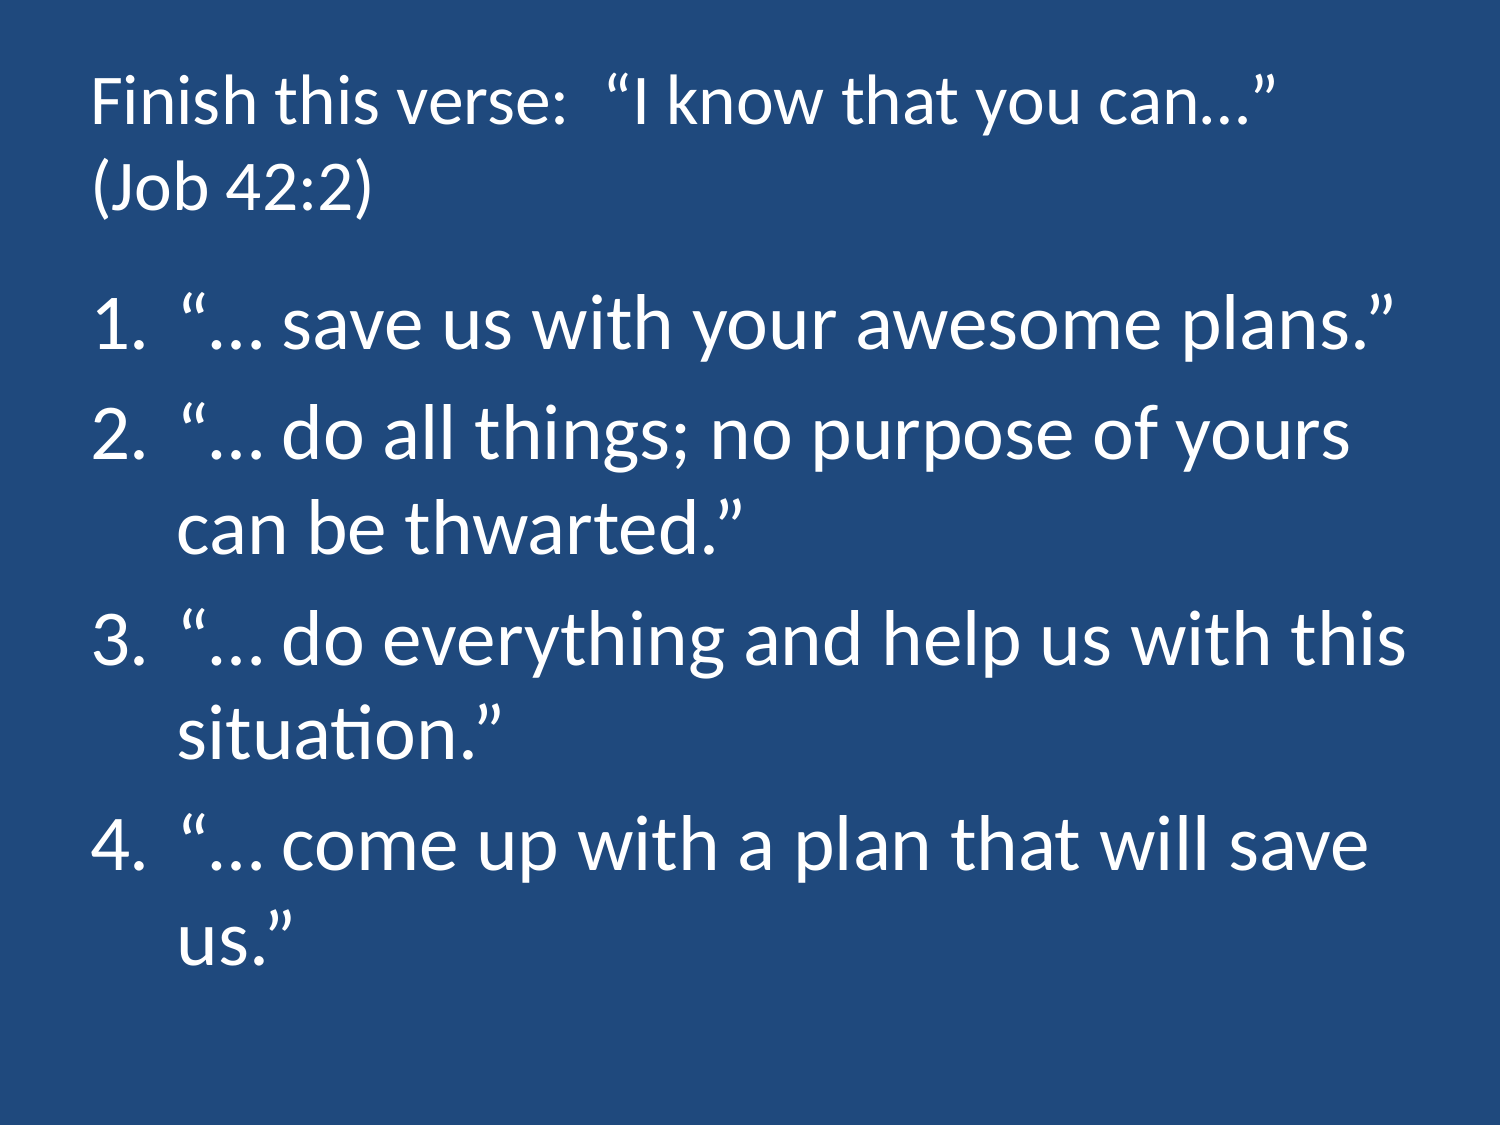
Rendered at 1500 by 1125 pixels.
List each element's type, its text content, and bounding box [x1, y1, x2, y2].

title Finish this verse: “I know that you can…” (Job 42:2) [75, 45, 1425, 233]
list “… save us with your awesome plans.” “… do all things; no purpose of yours can be thwarted.” “… do everything and help us with this situation.” “… come up with a plan that will save us.” [75, 262, 1425, 1005]
